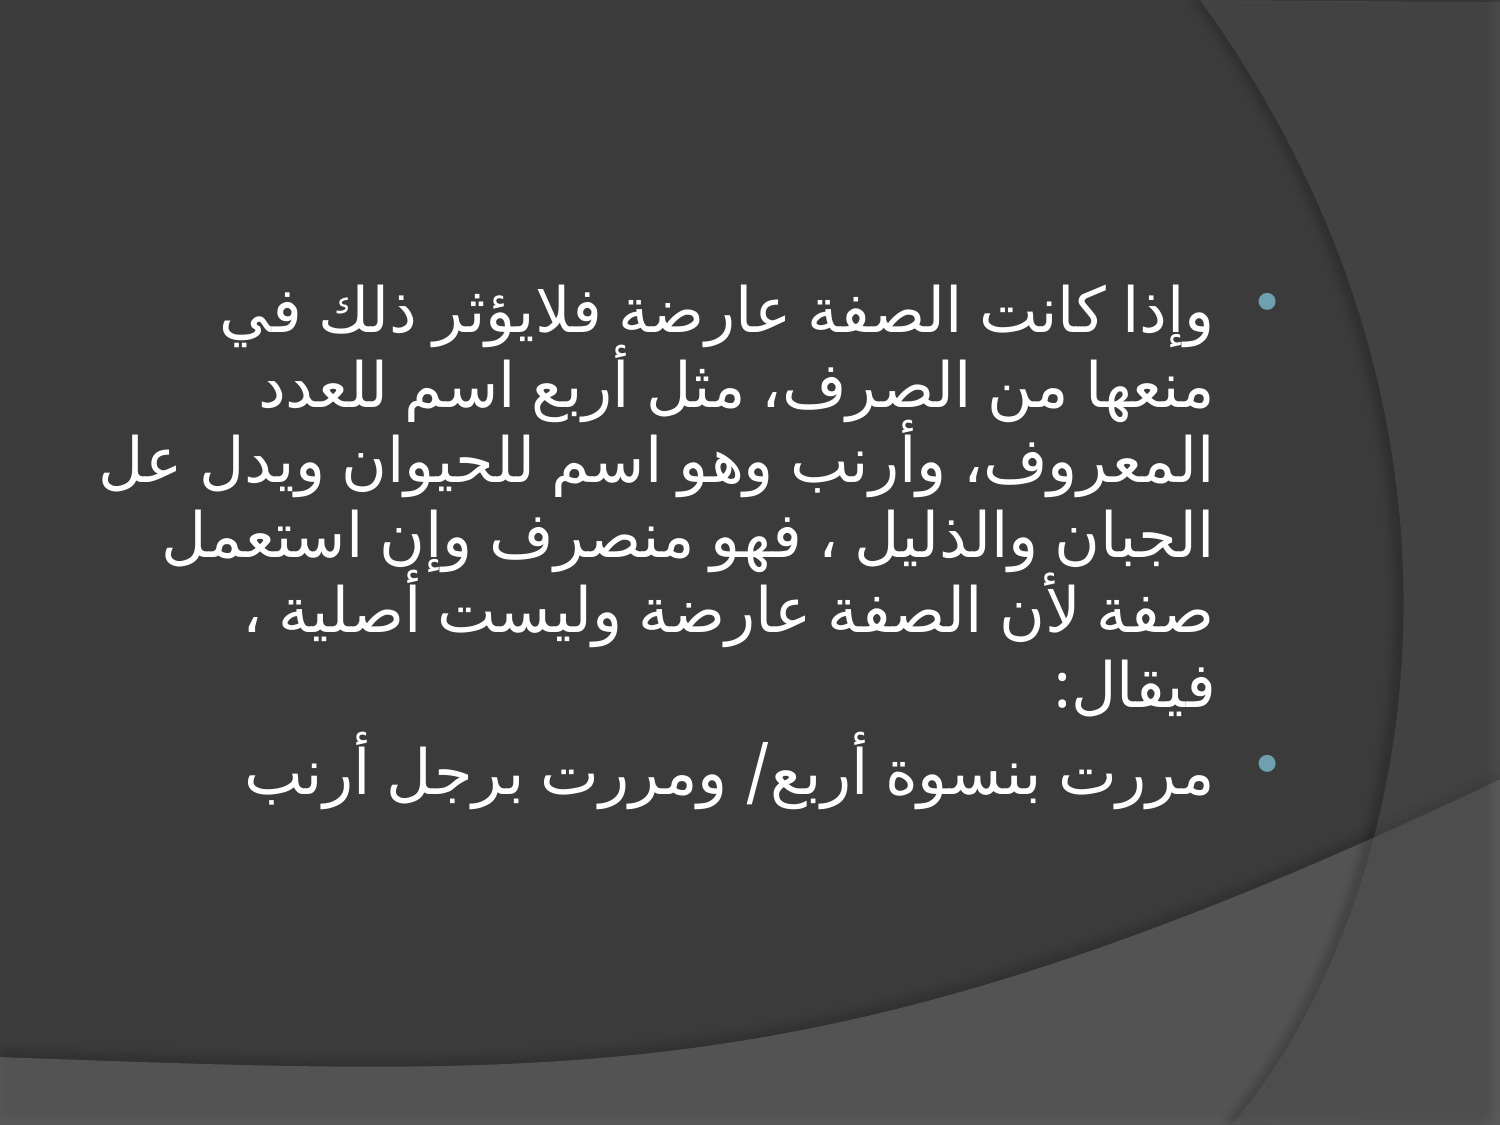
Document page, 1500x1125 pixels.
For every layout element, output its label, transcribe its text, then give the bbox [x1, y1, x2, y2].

list وإذا كانت الصفة عارضة فلايؤثر ذلك في منعها من الصرف، مثل أربع اسم للعدد المعروف، وأرنب وهو اسم للحيوان ويدل عل الجبان والذليل ، فهو منصرف وإن استعمل صفة لأن الصفة عارضة وليست أصلية ، فيقال: مررت بنسوة أربع/ ومررت برجل أرنب [75, 262, 1300, 1005]
